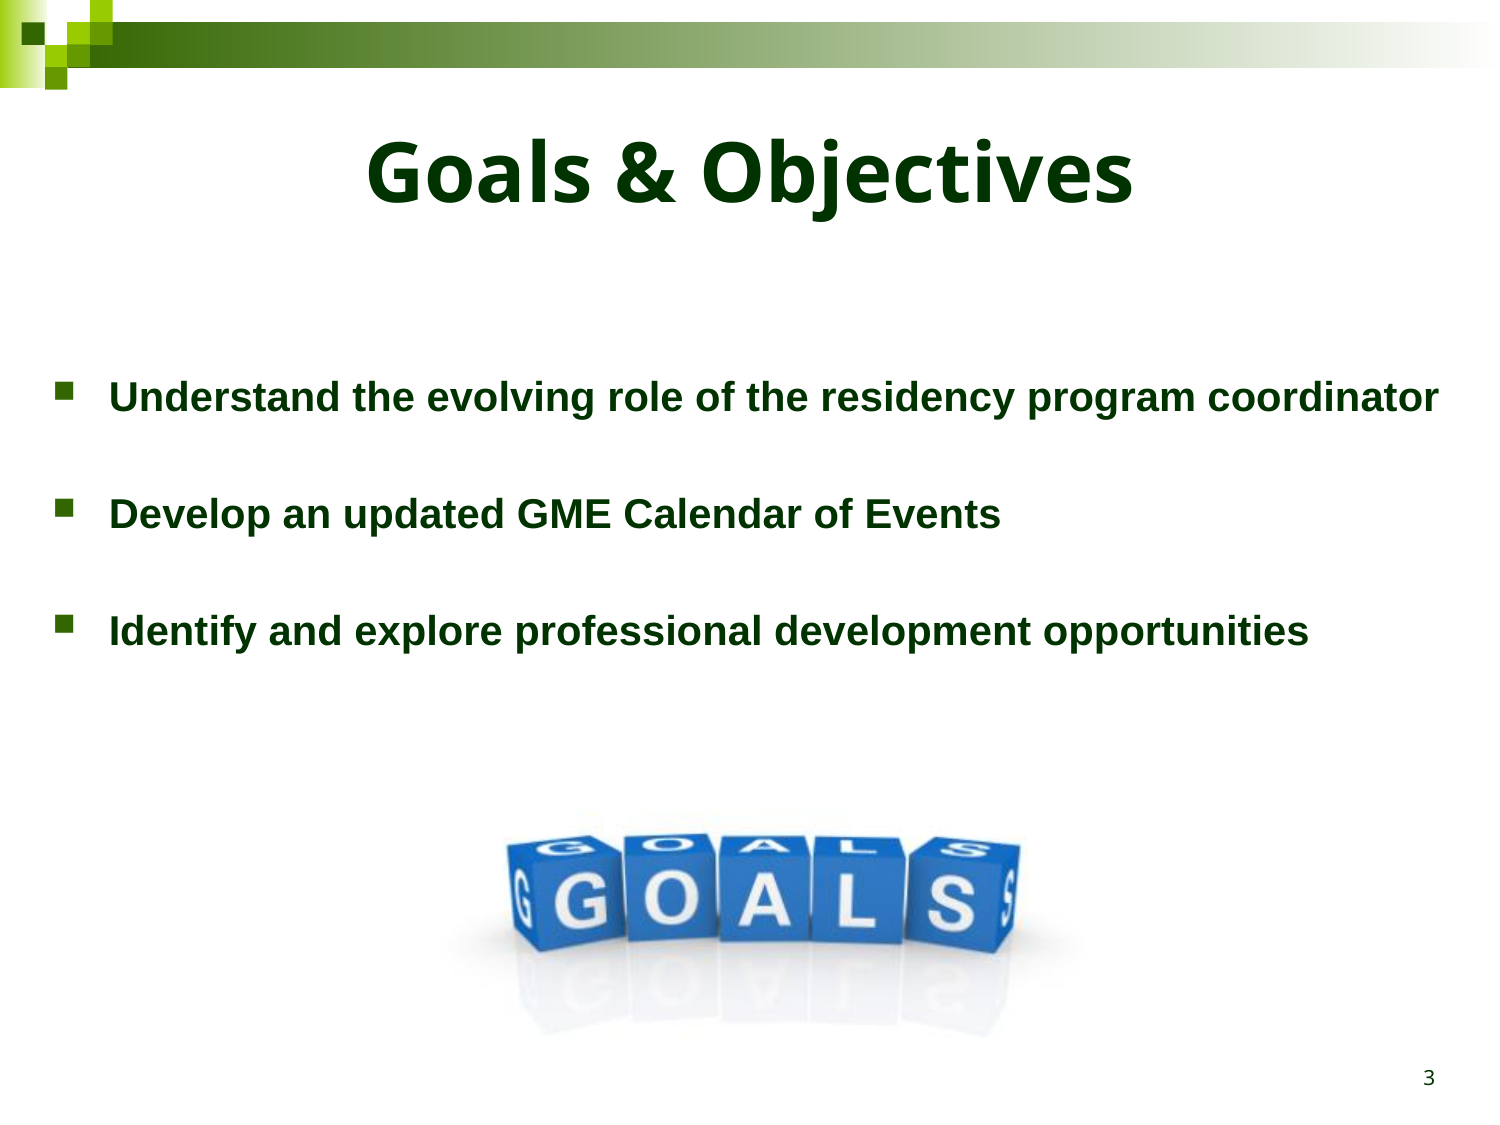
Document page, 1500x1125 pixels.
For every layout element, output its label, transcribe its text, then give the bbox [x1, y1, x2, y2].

title Goals & Objectives [75, 75, 1425, 263]
list Understand the evolving role of the residency program coordinator Develop an updated GME Calendar of Events Identify and explore professional development opportunities [37, 362, 1463, 720]
picture [429, 687, 1096, 1113]
slide_number 3 [1099, 1024, 1451, 1101]
